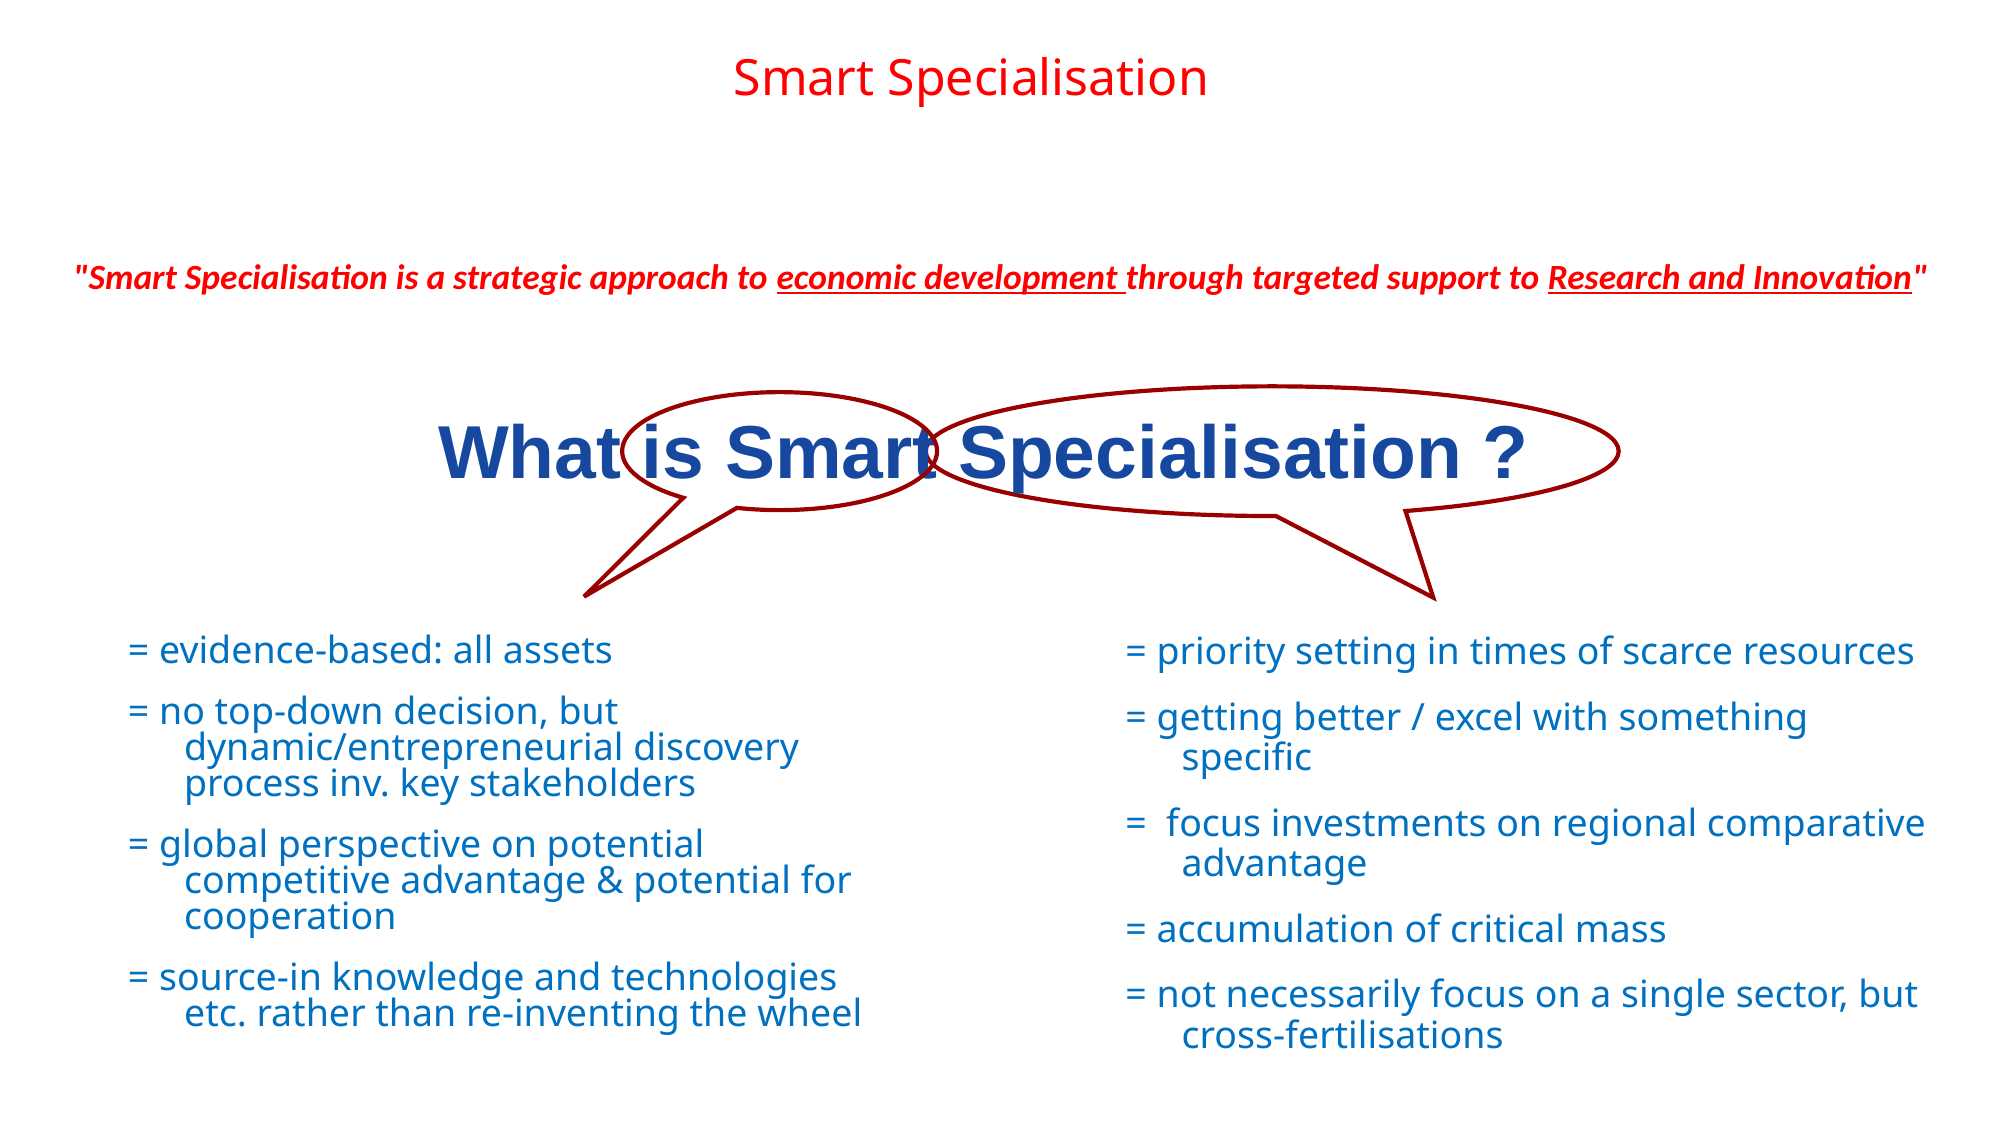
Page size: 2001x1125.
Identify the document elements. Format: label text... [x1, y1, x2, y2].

text_box = priority setting in times of scarce resources = getting better / excel with something specific = focus investments on regional comparative advantage = accumulation of critical mass = not necessarily focus on a single sector, but cross-fertilisations [1110, 624, 1944, 1114]
text_box = evidence-based: all assets = no top-down decision, but dynamic/entrepreneurial discovery process inv. key stakeholders = global perspective on potential competitive advantage & potential for cooperation = source-in knowledge and technologies etc. rather than re-inventing the wheel [112, 627, 919, 1065]
text_box "Smart Specialisation is a strategic approach to economic development through targeted support to Research and Innovation" [15, 234, 1985, 305]
text_box What is Smart Specialisation ? [133, 355, 1834, 543]
text_box Smart Specialisation [718, 37, 1225, 113]
text_box [1328, 543, 1434, 598]
text_box [583, 392, 938, 597]
